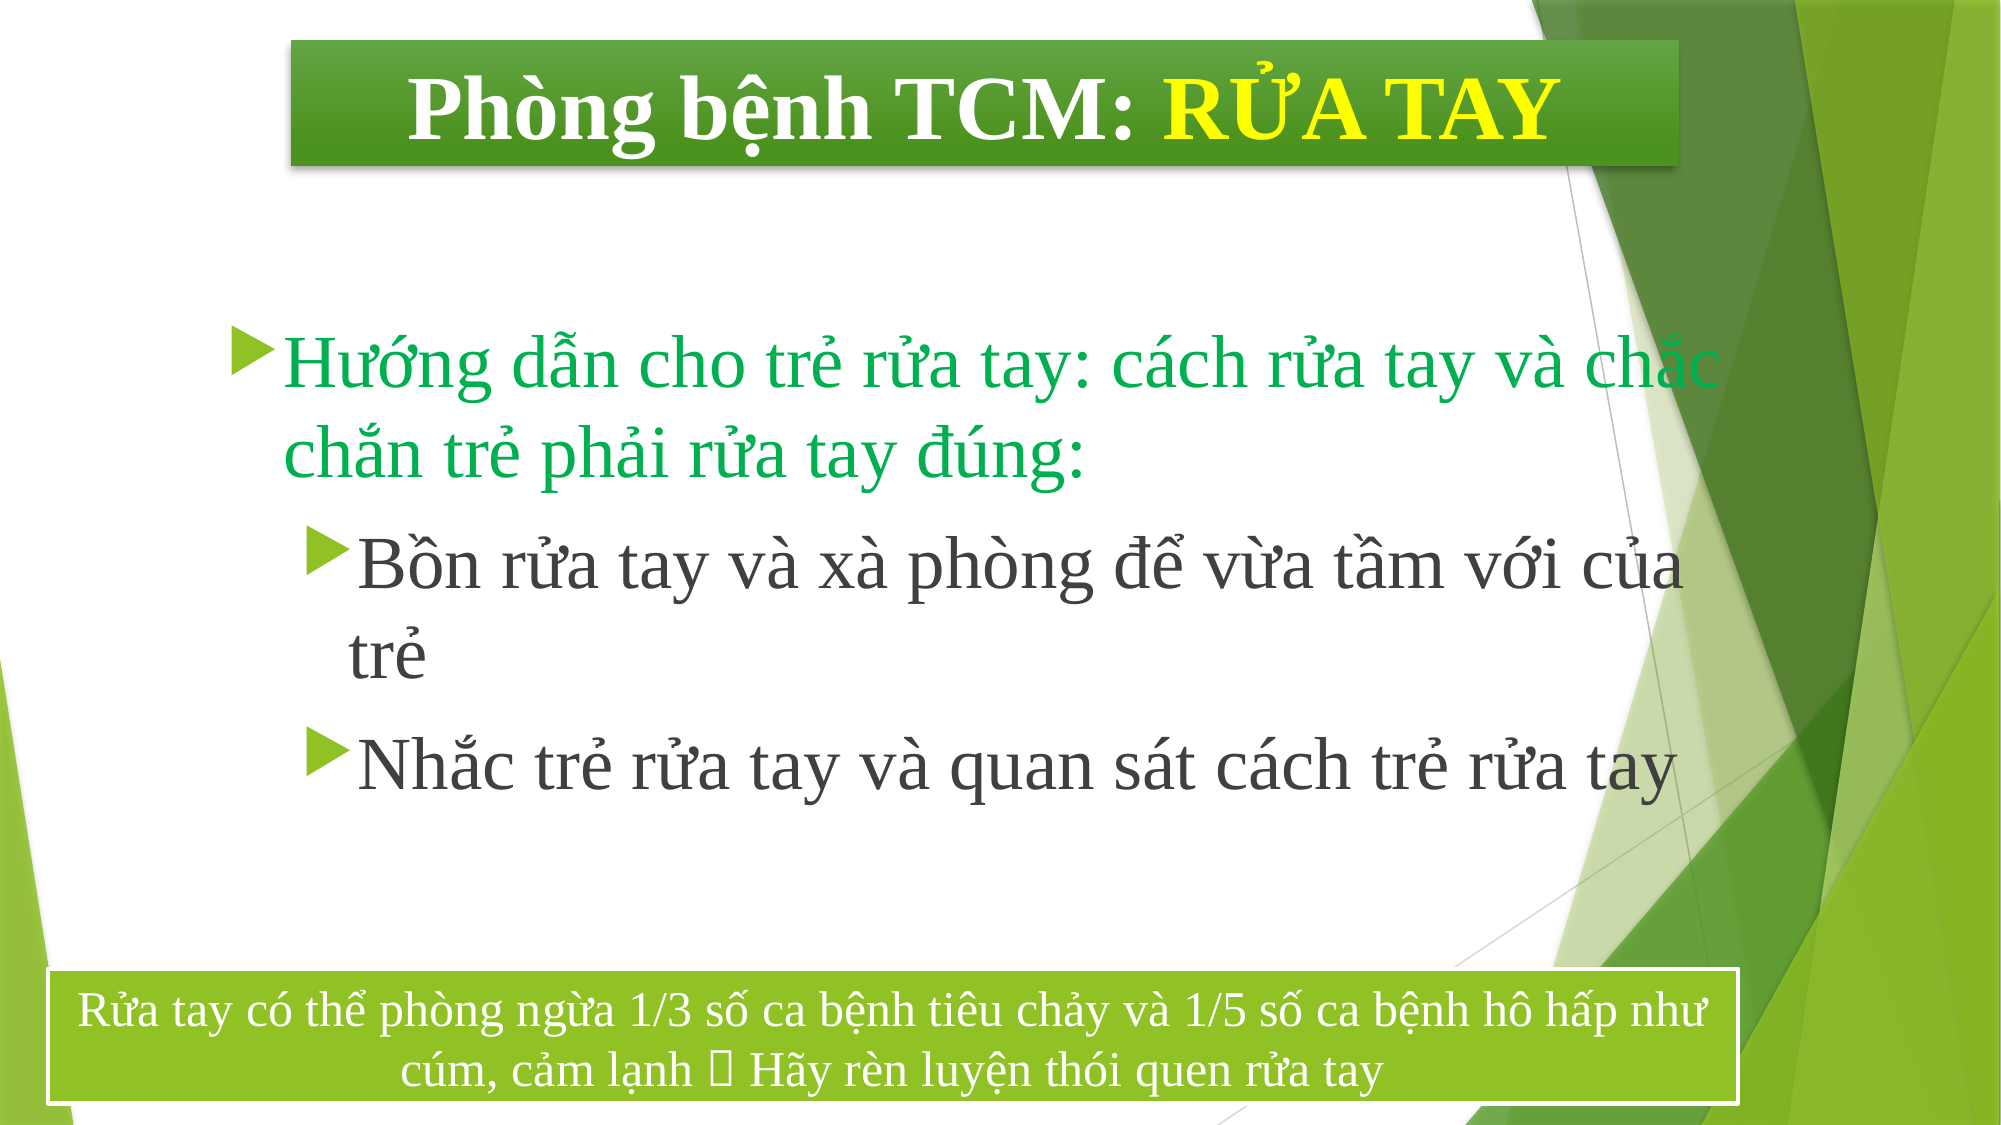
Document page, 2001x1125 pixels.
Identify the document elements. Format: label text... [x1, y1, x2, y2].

text_box Phòng bệnh TCM: RỬA TAY [291, 40, 1679, 166]
list Hướng dẫn cho trẻ rửa tay: cách rửa tay và chắc chắn trẻ phải rửa tay đúng: Bồn rửa tay và xà phòng để vừa tầm với của trẻ Nhắc trẻ rửa tay và quan sát cách trẻ rửa tay [211, 305, 1739, 902]
text_box Rửa tay có thể phòng ngừa 1/3 số ca bệnh tiêu chảy và 1/5 số ca bệnh hô hấp như cúm, cảm lạnh  Hãy rèn luyện thói quen rửa tay [46, 967, 1740, 1106]
